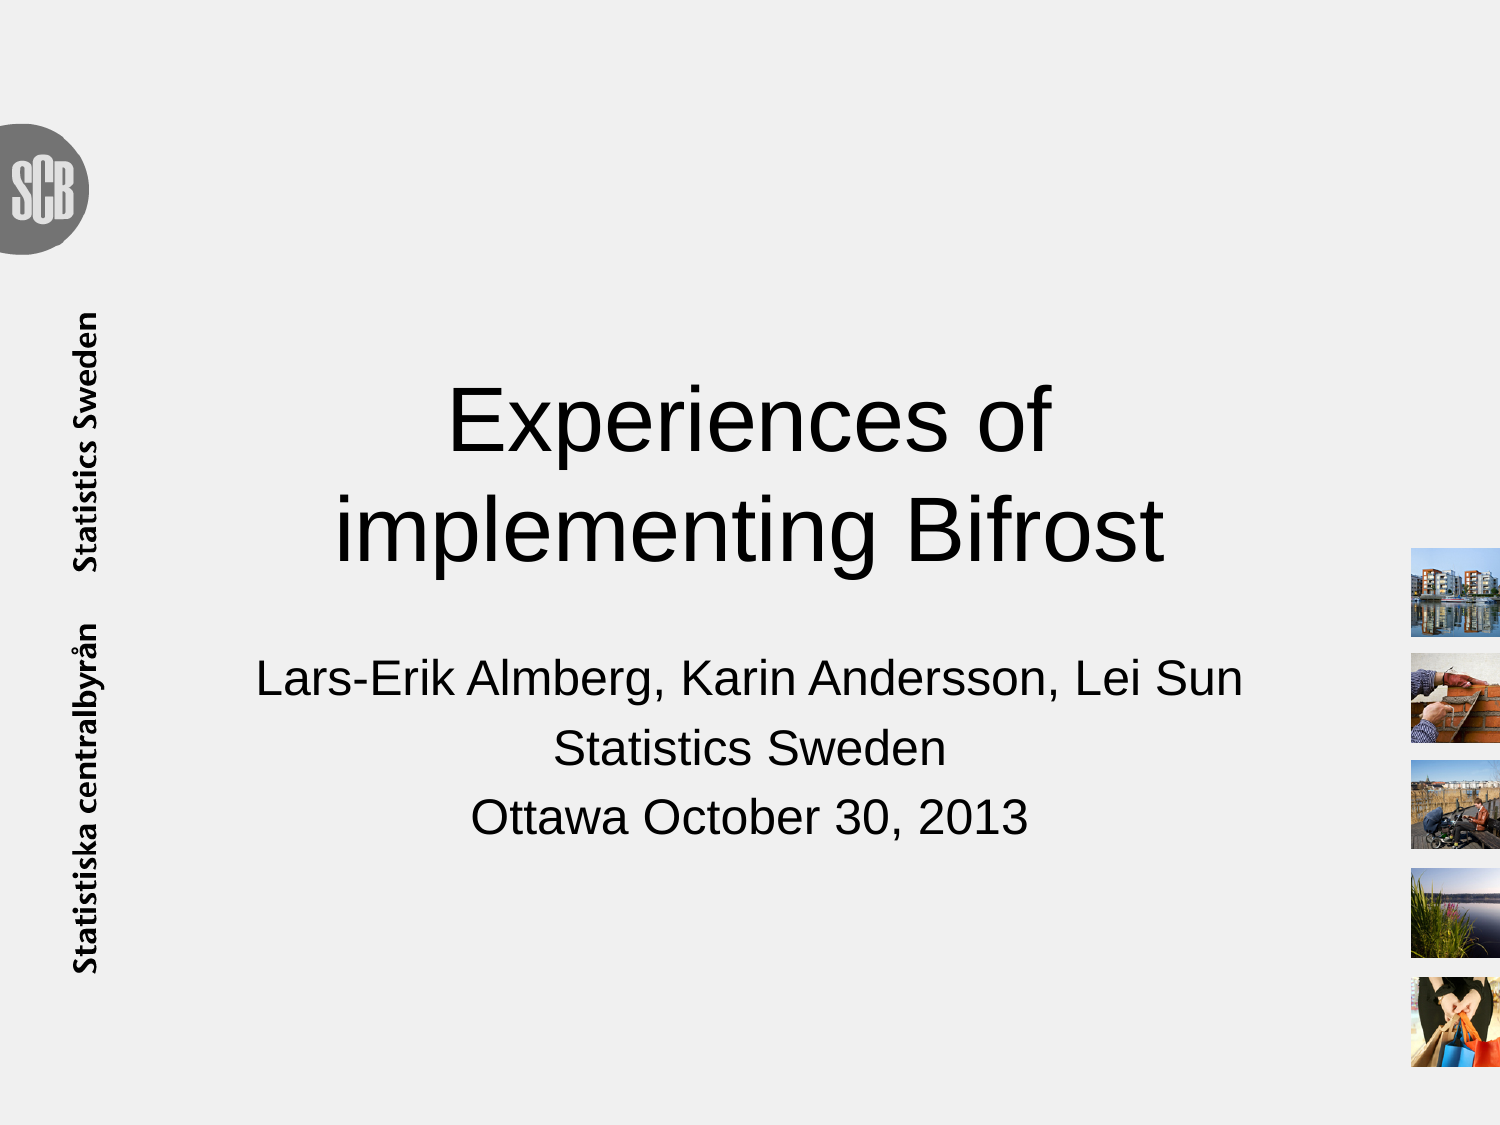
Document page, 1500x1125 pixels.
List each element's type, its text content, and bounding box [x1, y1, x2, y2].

picture [0, 0, 188, 1043]
picture [1411, 653, 1500, 743]
picture [1411, 977, 1500, 1067]
subtitle Lars-Erik Almberg, Karin Andersson, Lei Sun Statistics Sweden Ottawa October 30, 2013 [225, 637, 1275, 925]
picture [1411, 868, 1500, 958]
picture [1411, 760, 1500, 849]
title Experiences of implementing Bifrost [206, 349, 1294, 591]
picture [1411, 548, 1500, 637]
